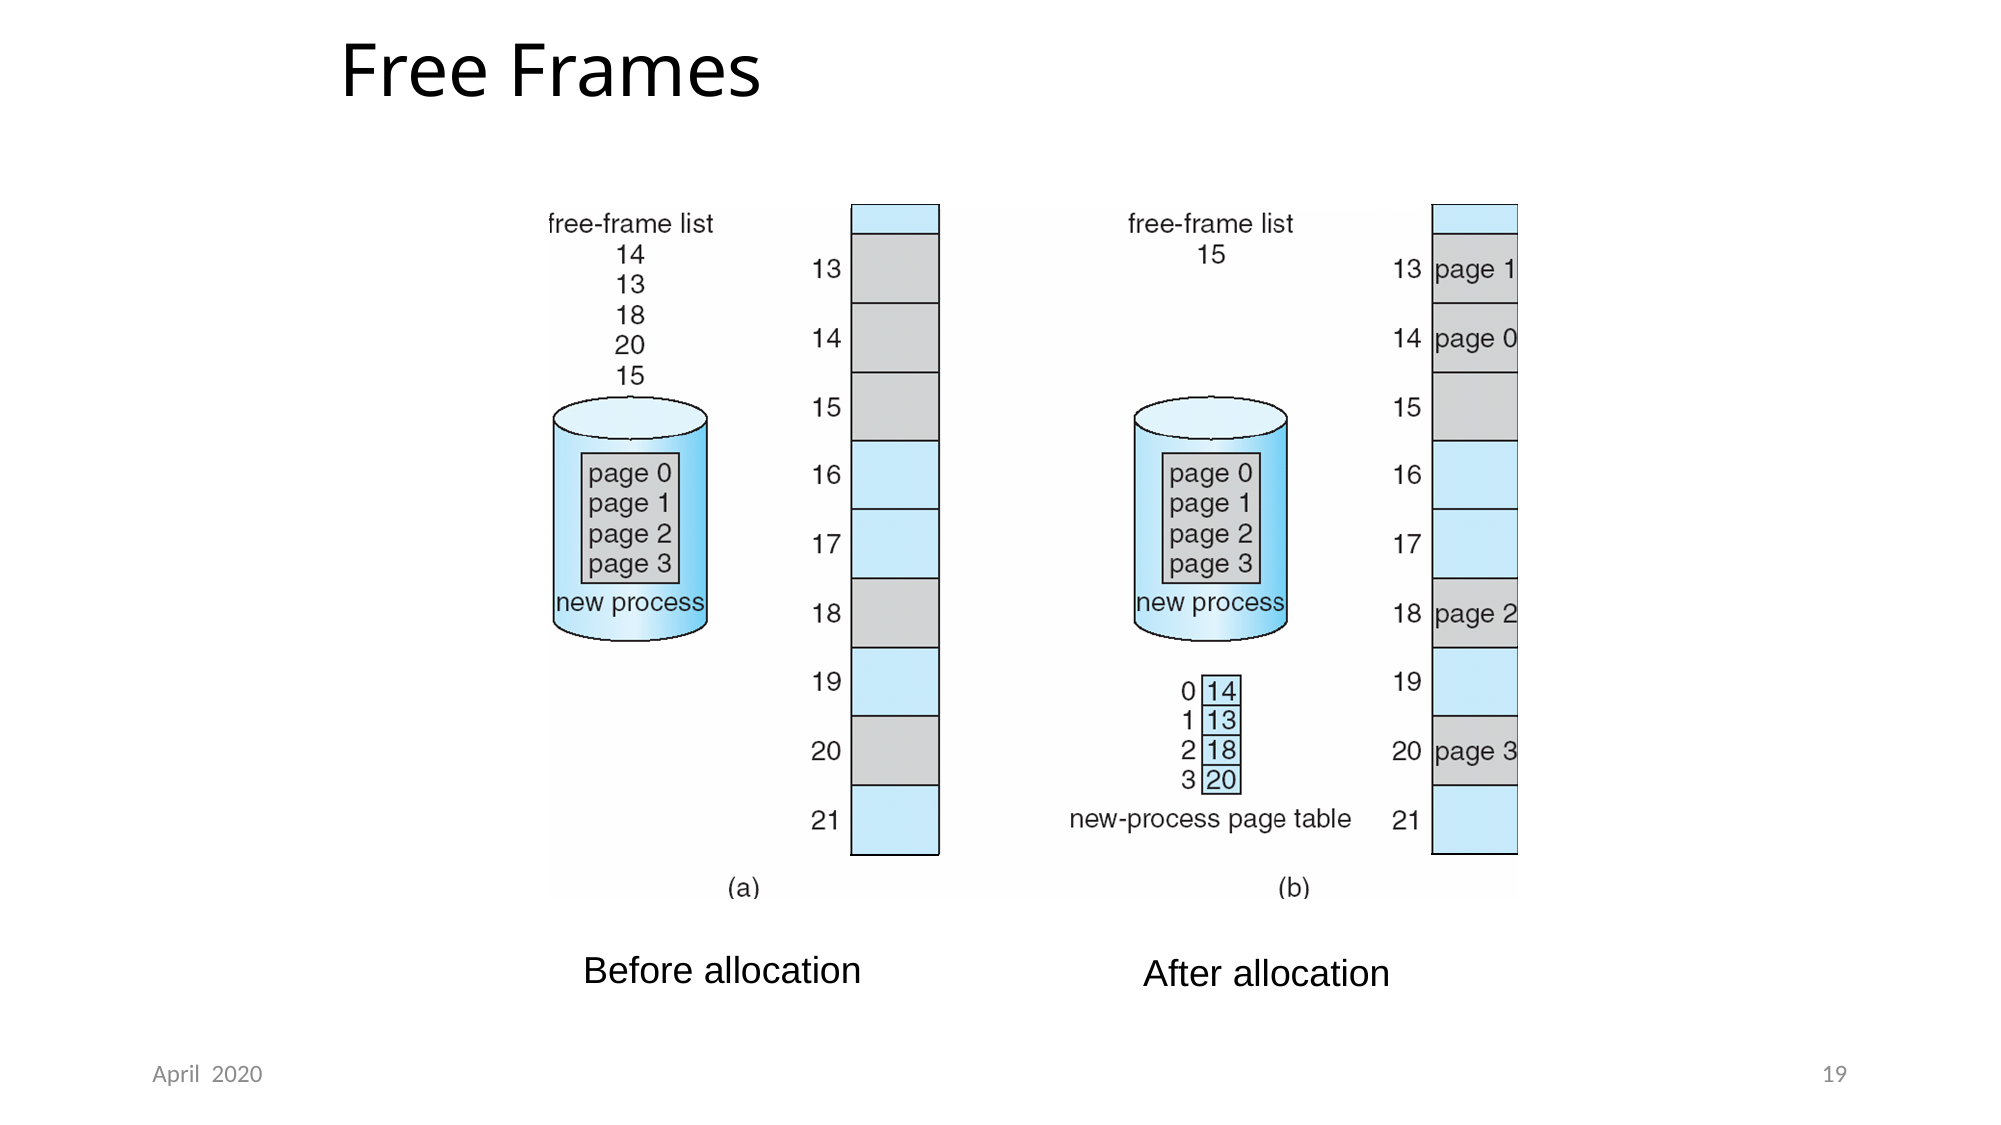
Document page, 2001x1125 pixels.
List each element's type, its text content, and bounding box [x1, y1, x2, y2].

slide_number 19 [1412, 1042, 1863, 1103]
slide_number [137, 1042, 588, 1103]
text_box Before allocation [567, 938, 877, 999]
picture [549, 204, 1518, 899]
text_box After allocation [1128, 940, 1406, 1001]
title Free Frames [324, 24, 1675, 120]
